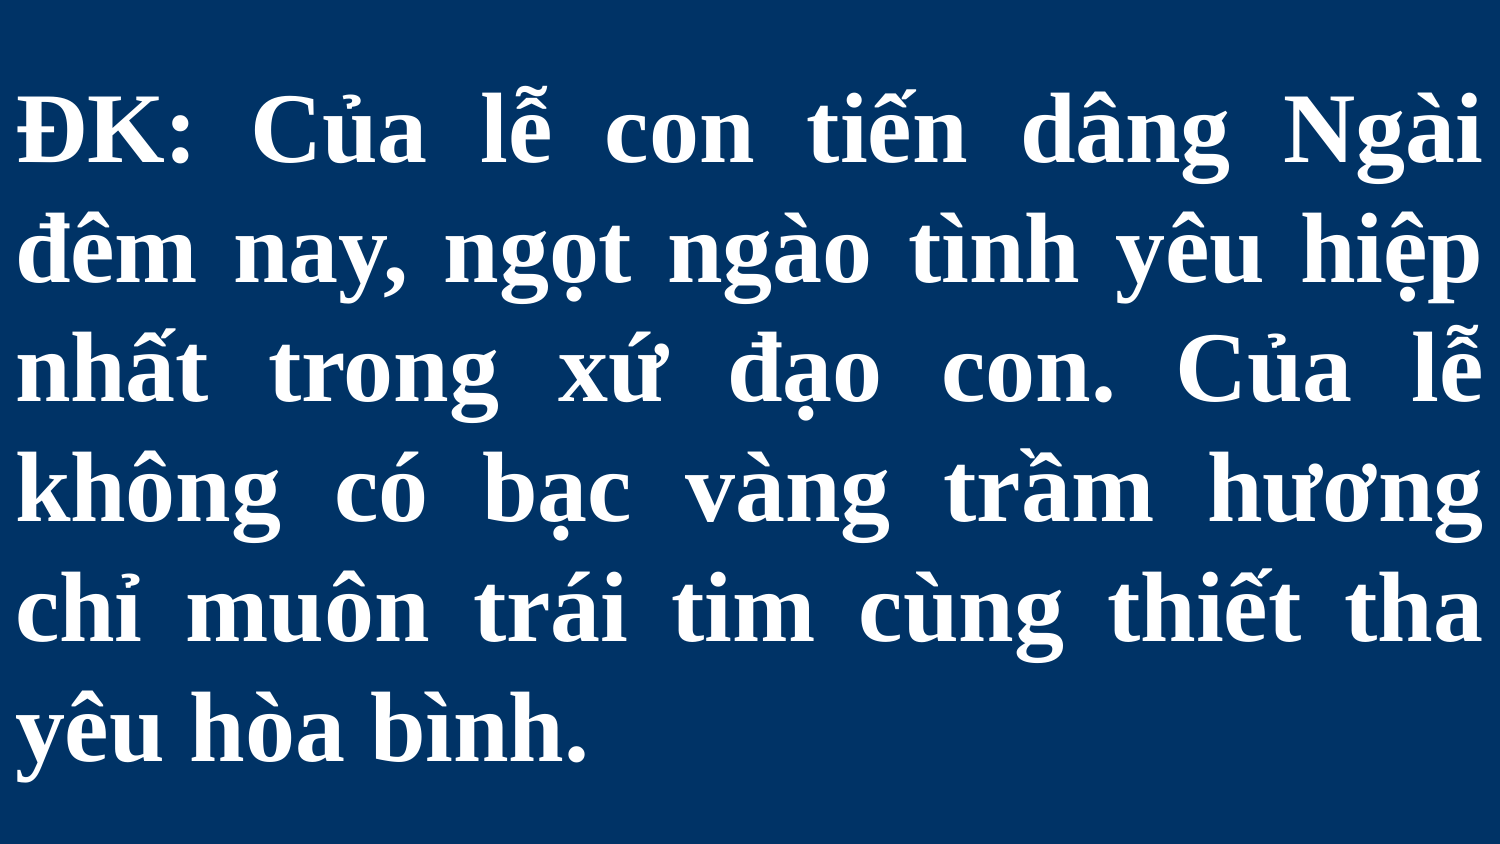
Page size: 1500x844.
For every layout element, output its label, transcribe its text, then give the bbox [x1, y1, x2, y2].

title ĐK: Của lễ con tiến dâng Ngài đêm nay, ngọt ngào tình yêu hiệp nhất trong xứ đạo con. Của lễ không có bạc vàng trầm hương chỉ muôn trái tim cùng thiết tha yêu hòa bình. [0, 0, 1500, 844]
